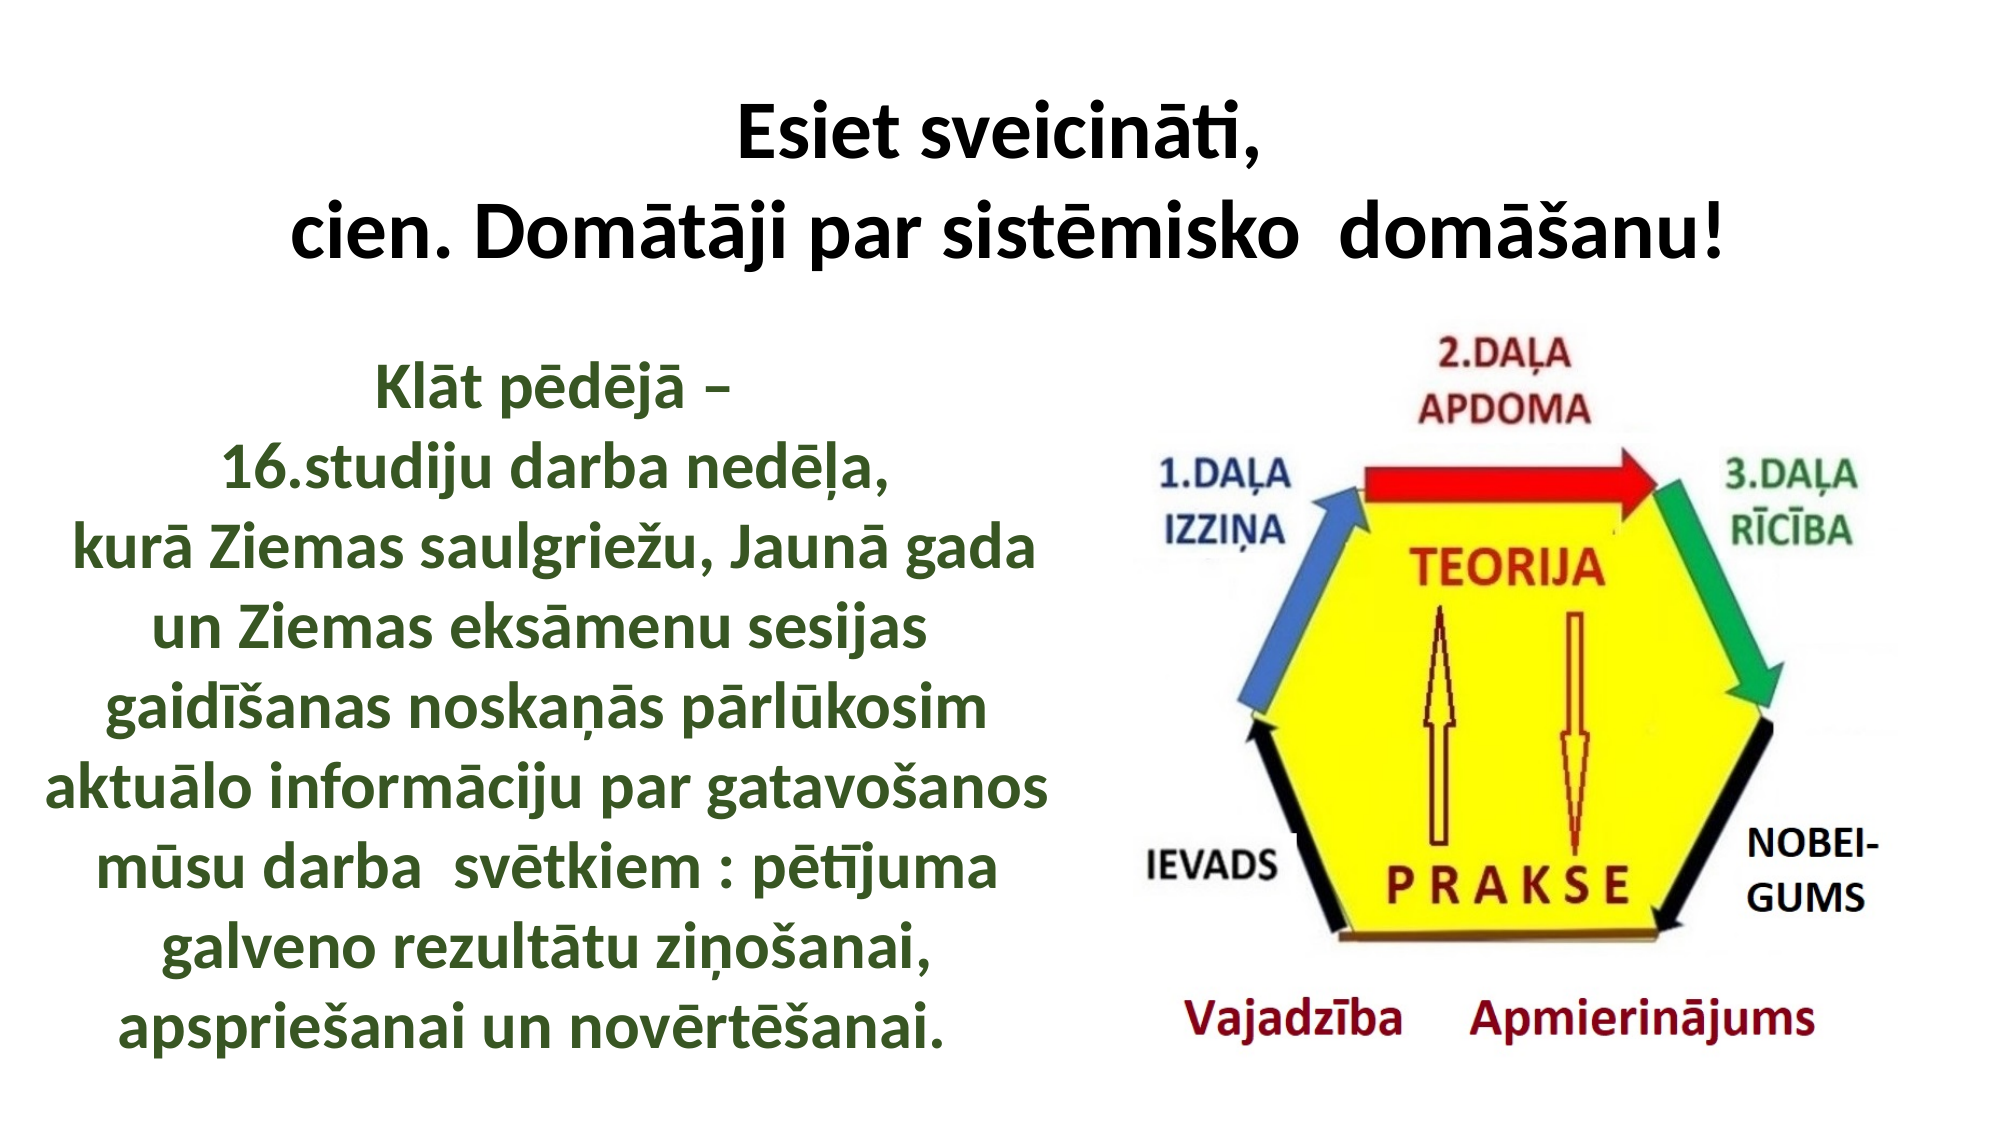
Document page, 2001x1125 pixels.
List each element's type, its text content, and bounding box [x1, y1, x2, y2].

text_box Esiet sveicināti, cien. Domātāji par sistēmisko domāšanu! [0, 68, 2000, 283]
picture [1133, 315, 1898, 1095]
text_box Klāt pēdējā – 16.studiju darba nedēļa, kurā Ziemas saulgriežu, Jaunā gada un Ziemas eksāmenu sesijas gaidīšanas noskaņās pārlūkosim aktuālo informāciju par gatavošanos mūsu darba svētkiem : pētījuma galveno rezultātu ziņošanai, apspriešanai un novērtēšanai. [21, 334, 1074, 1069]
